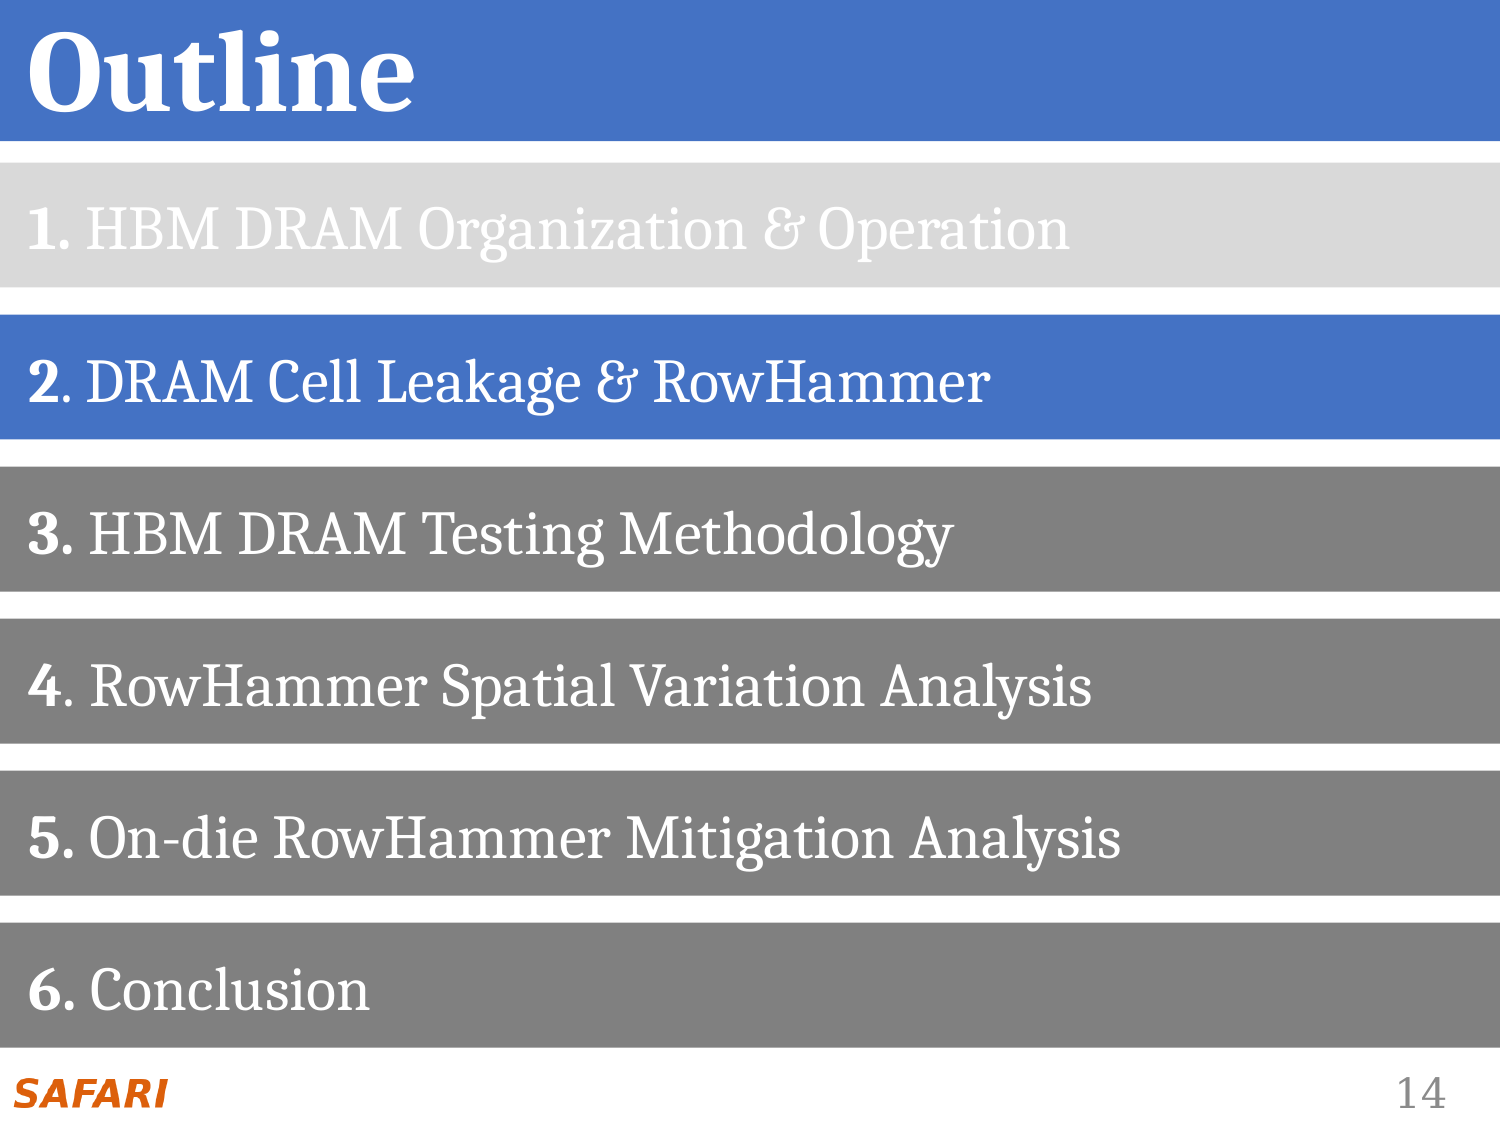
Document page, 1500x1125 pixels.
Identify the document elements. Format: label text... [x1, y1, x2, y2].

text_box 1. HBM DRAM Organization & Operation [0, 161, 1500, 289]
text_box 3. HBM DRAM Testing Methodology [0, 466, 1500, 593]
text_box 6. Conclusion [0, 922, 1500, 1049]
text_box 2. DRAM Cell Leakage & RowHammer [0, 313, 1500, 441]
text_box 4. RowHammer Spatial Variation Analysis [0, 618, 1500, 745]
title Outline [12, 1, 1487, 127]
picture [12, 1070, 173, 1117]
text_box 5. On-die RowHammer Mitigation Analysis [0, 770, 1500, 897]
